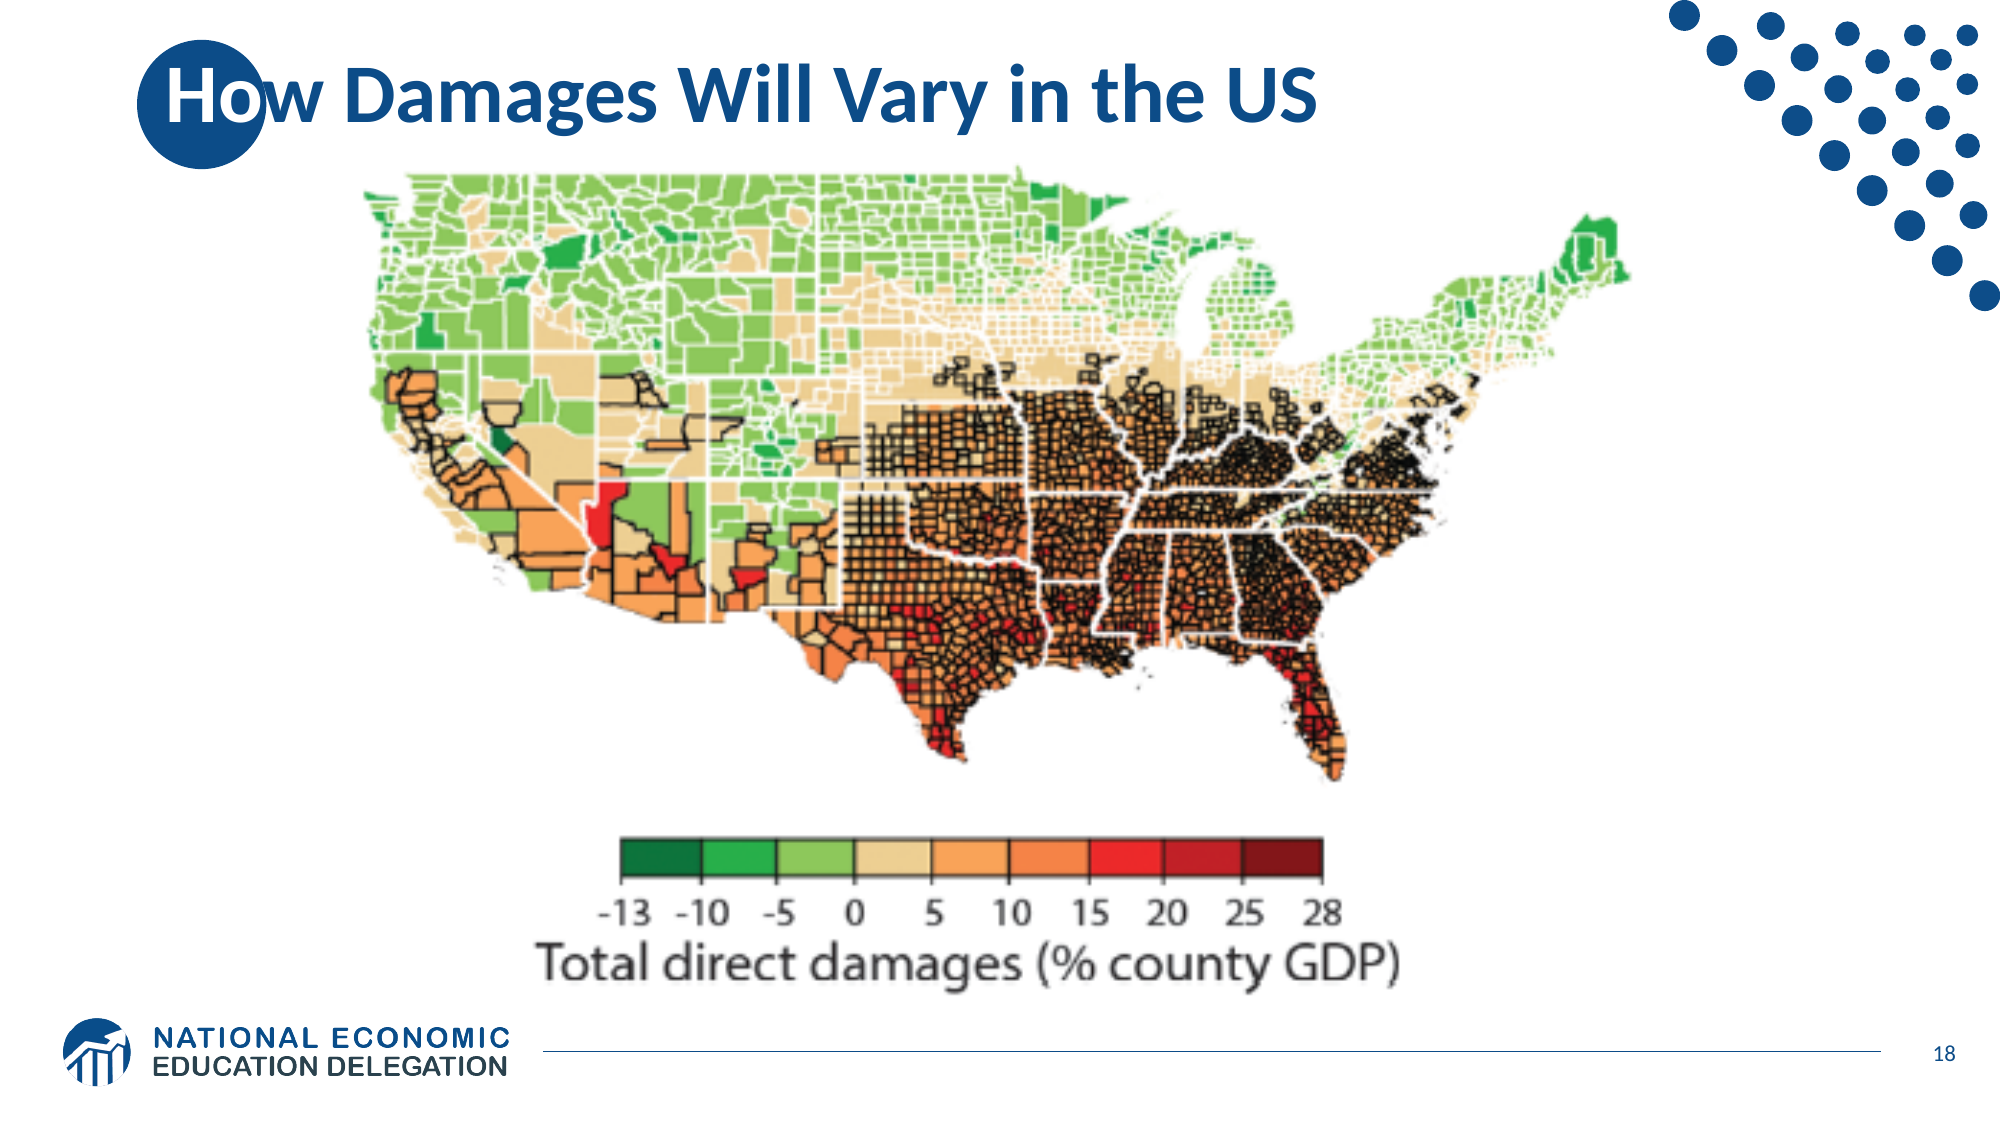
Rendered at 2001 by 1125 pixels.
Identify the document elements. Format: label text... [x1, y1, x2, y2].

picture [55, 1013, 520, 1091]
title How Damages Will Vary in the US [150, 32, 1876, 195]
slide_number 18 [1521, 1022, 1972, 1082]
picture [336, 141, 1664, 1004]
